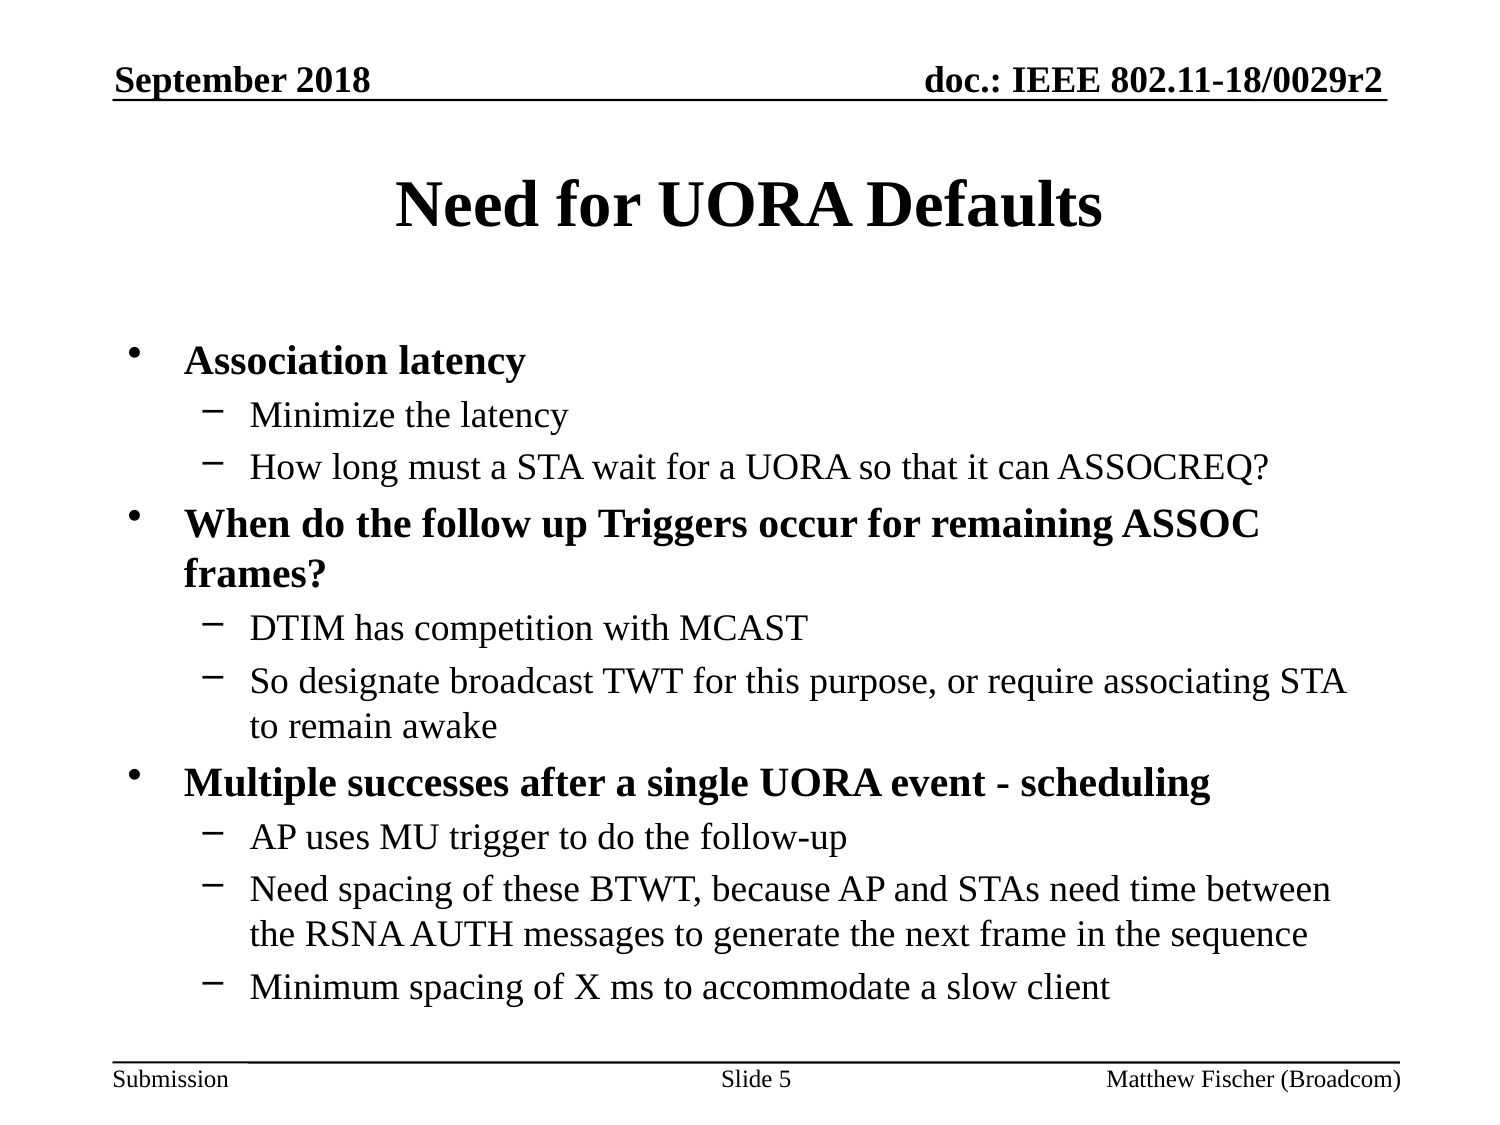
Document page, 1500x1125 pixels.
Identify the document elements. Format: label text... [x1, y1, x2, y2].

footer Matthew Fischer (Broadcom) [1102, 1061, 1402, 1093]
title Need for UORA Defaults [112, 112, 1388, 288]
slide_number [114, 54, 374, 101]
list Association latency Minimize the latency How long must a STA wait for a UORA so that it can ASSOCREQ? When do the follow up Triggers occur for remaining ASSOC frames? DTIM has competition with MCAST So designate broadcast TWT for this purpose, or require associating STA to remain awake Multiple successes after a single UORA event - scheduling AP uses MU trigger to do the follow-up Need spacing of these BTWT, because AP and STAs need time between the RSNA AUTH messages to generate the next frame in the sequence Minimum spacing of X ms to accommodate a slow client [112, 324, 1388, 1001]
slide_number Slide 5 [712, 1061, 800, 1093]
